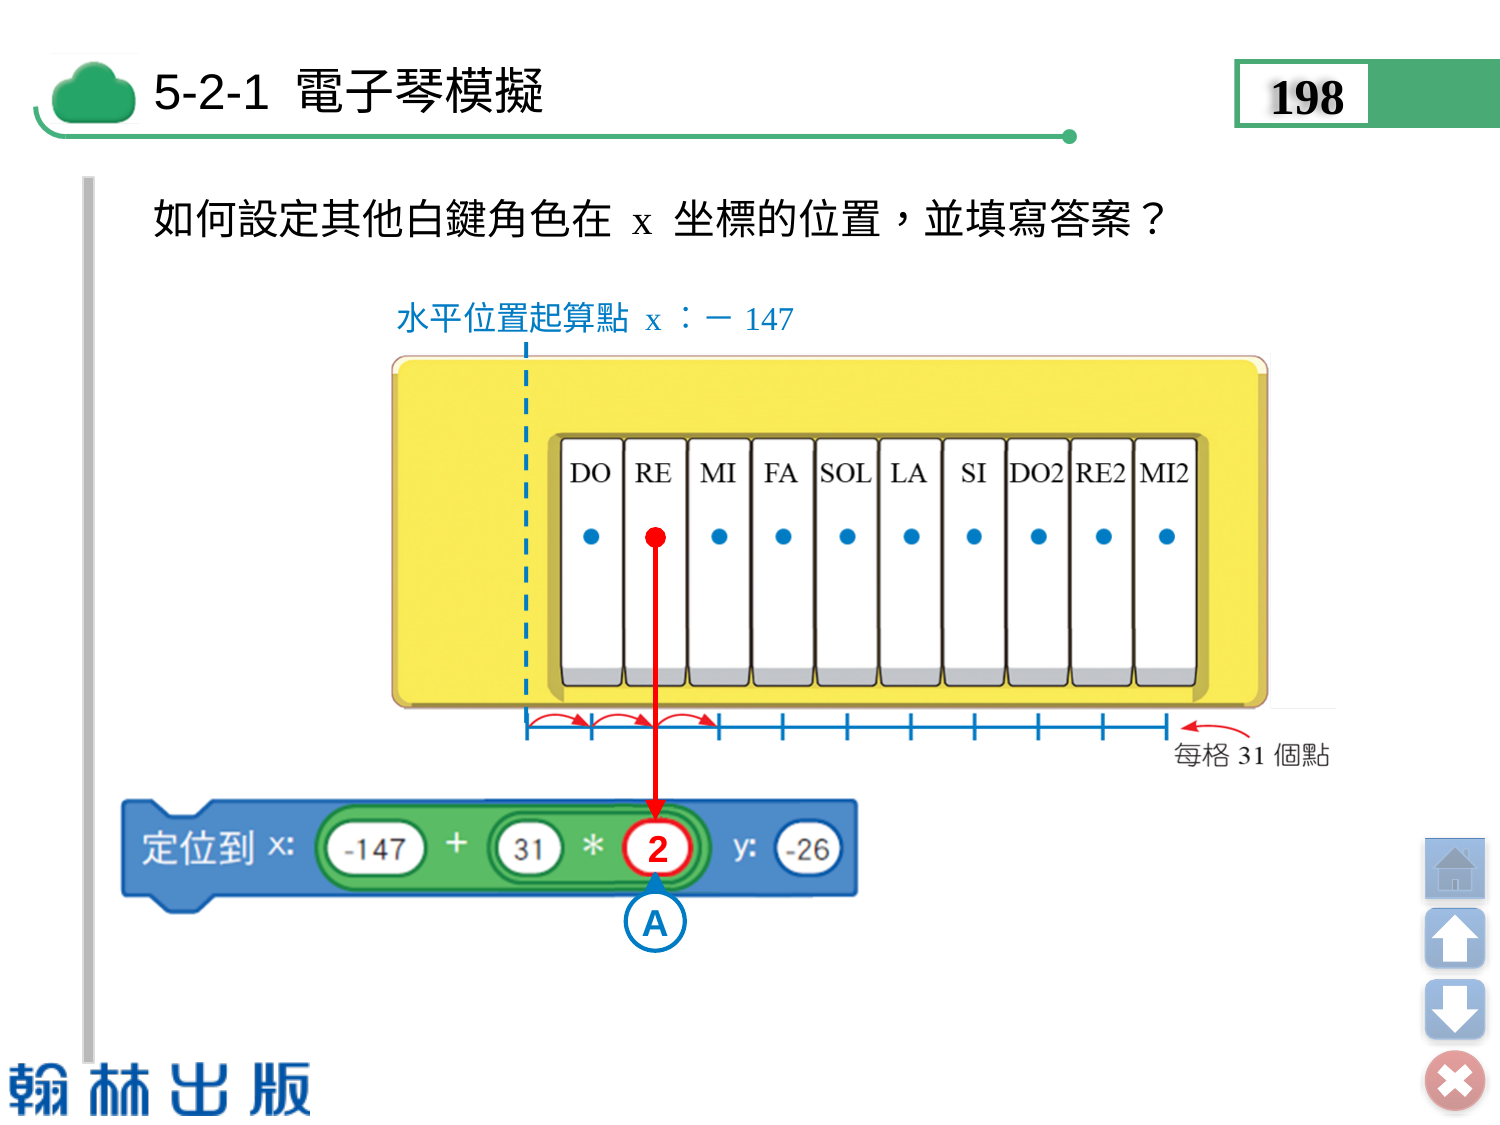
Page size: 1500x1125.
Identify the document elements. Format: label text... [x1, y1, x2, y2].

picture [0, 53, 1500, 144]
picture [9, 1062, 310, 1116]
picture [390, 342, 1337, 768]
text_box 如何設定其他白鍵角色在 x 坐標的位置，並填寫答案？ [147, 177, 1412, 266]
text_box [82, 177, 95, 1063]
text_box 水平位置起算點 x︰－147 [390, 283, 899, 341]
text_box 198 [1246, 64, 1369, 125]
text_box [117, 796, 860, 951]
